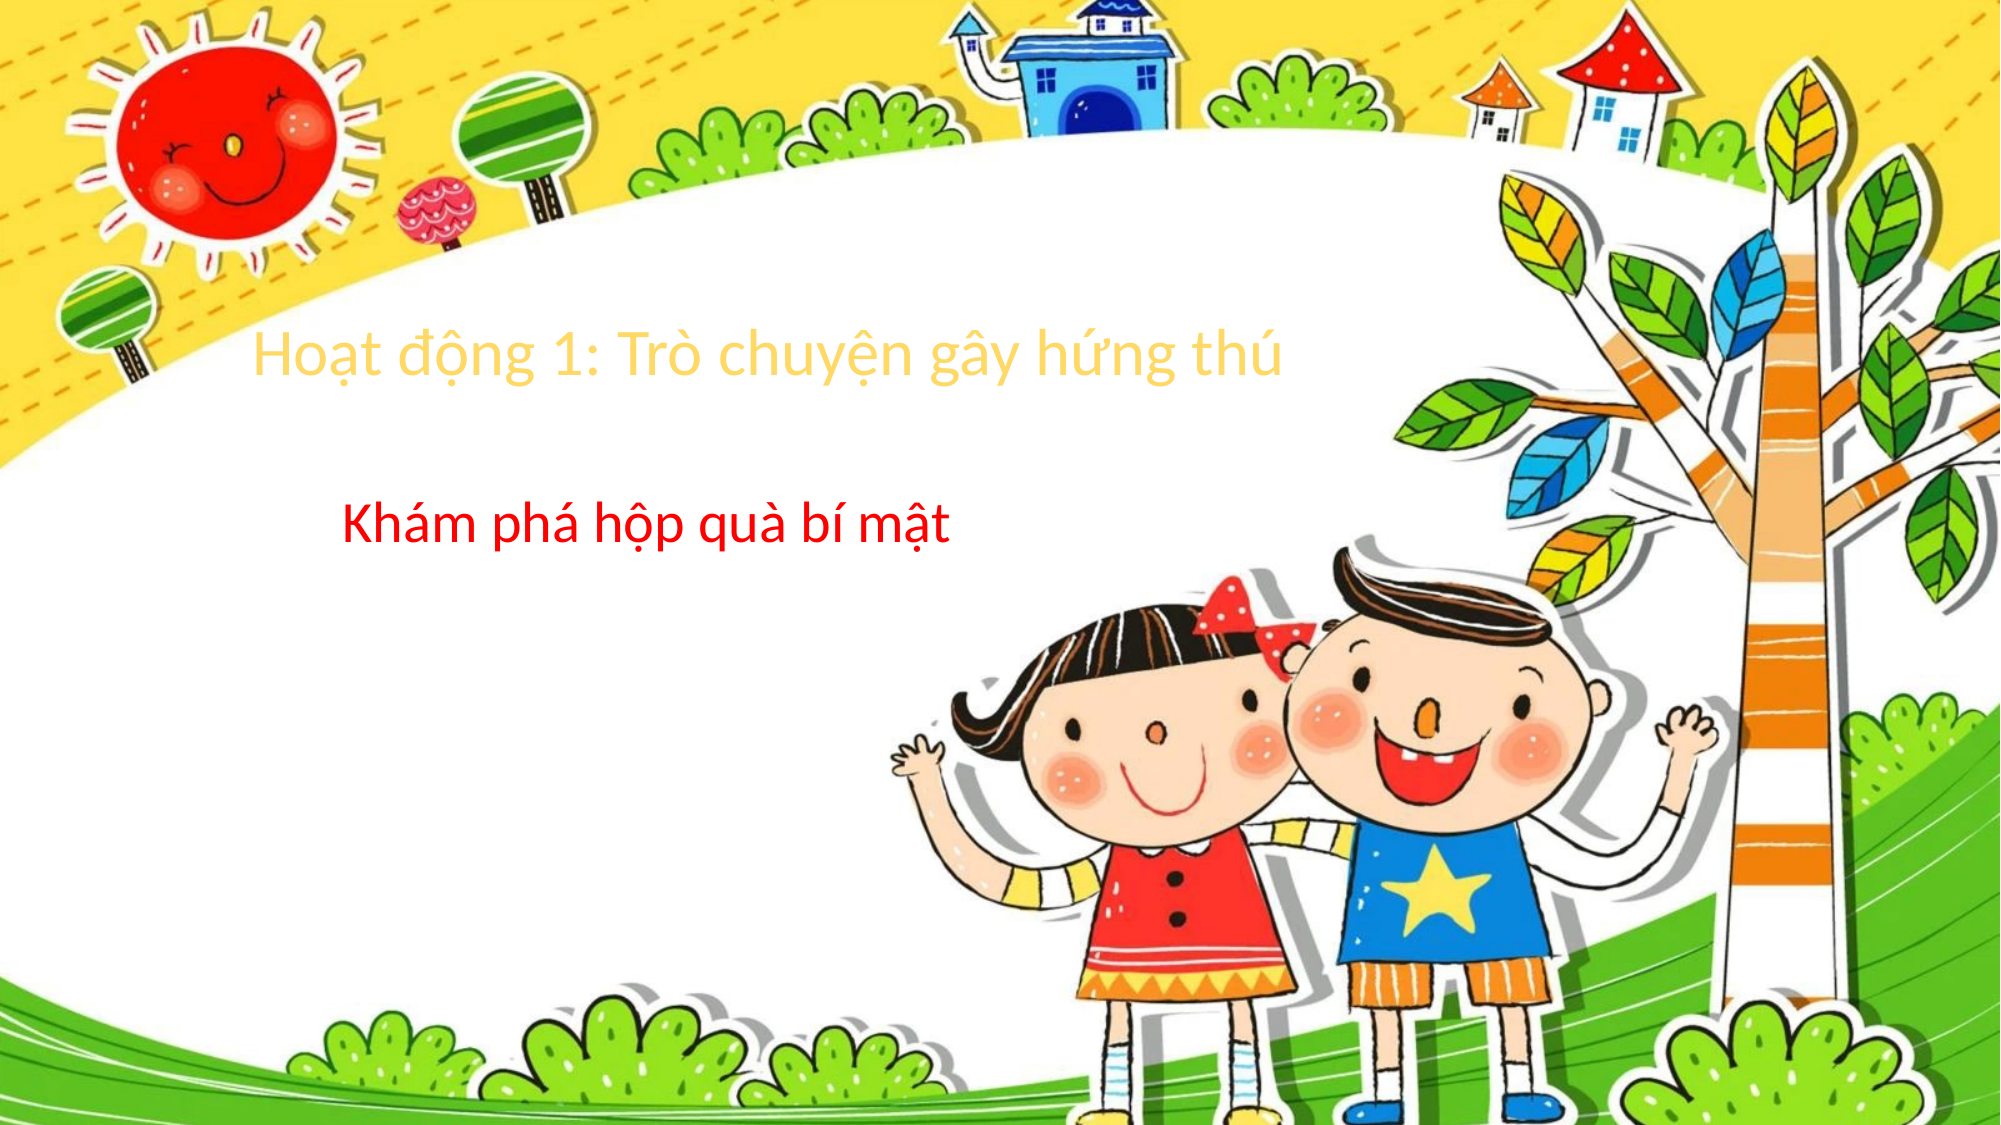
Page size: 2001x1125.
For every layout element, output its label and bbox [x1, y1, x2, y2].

list [0, 0, 2000, 1125]
